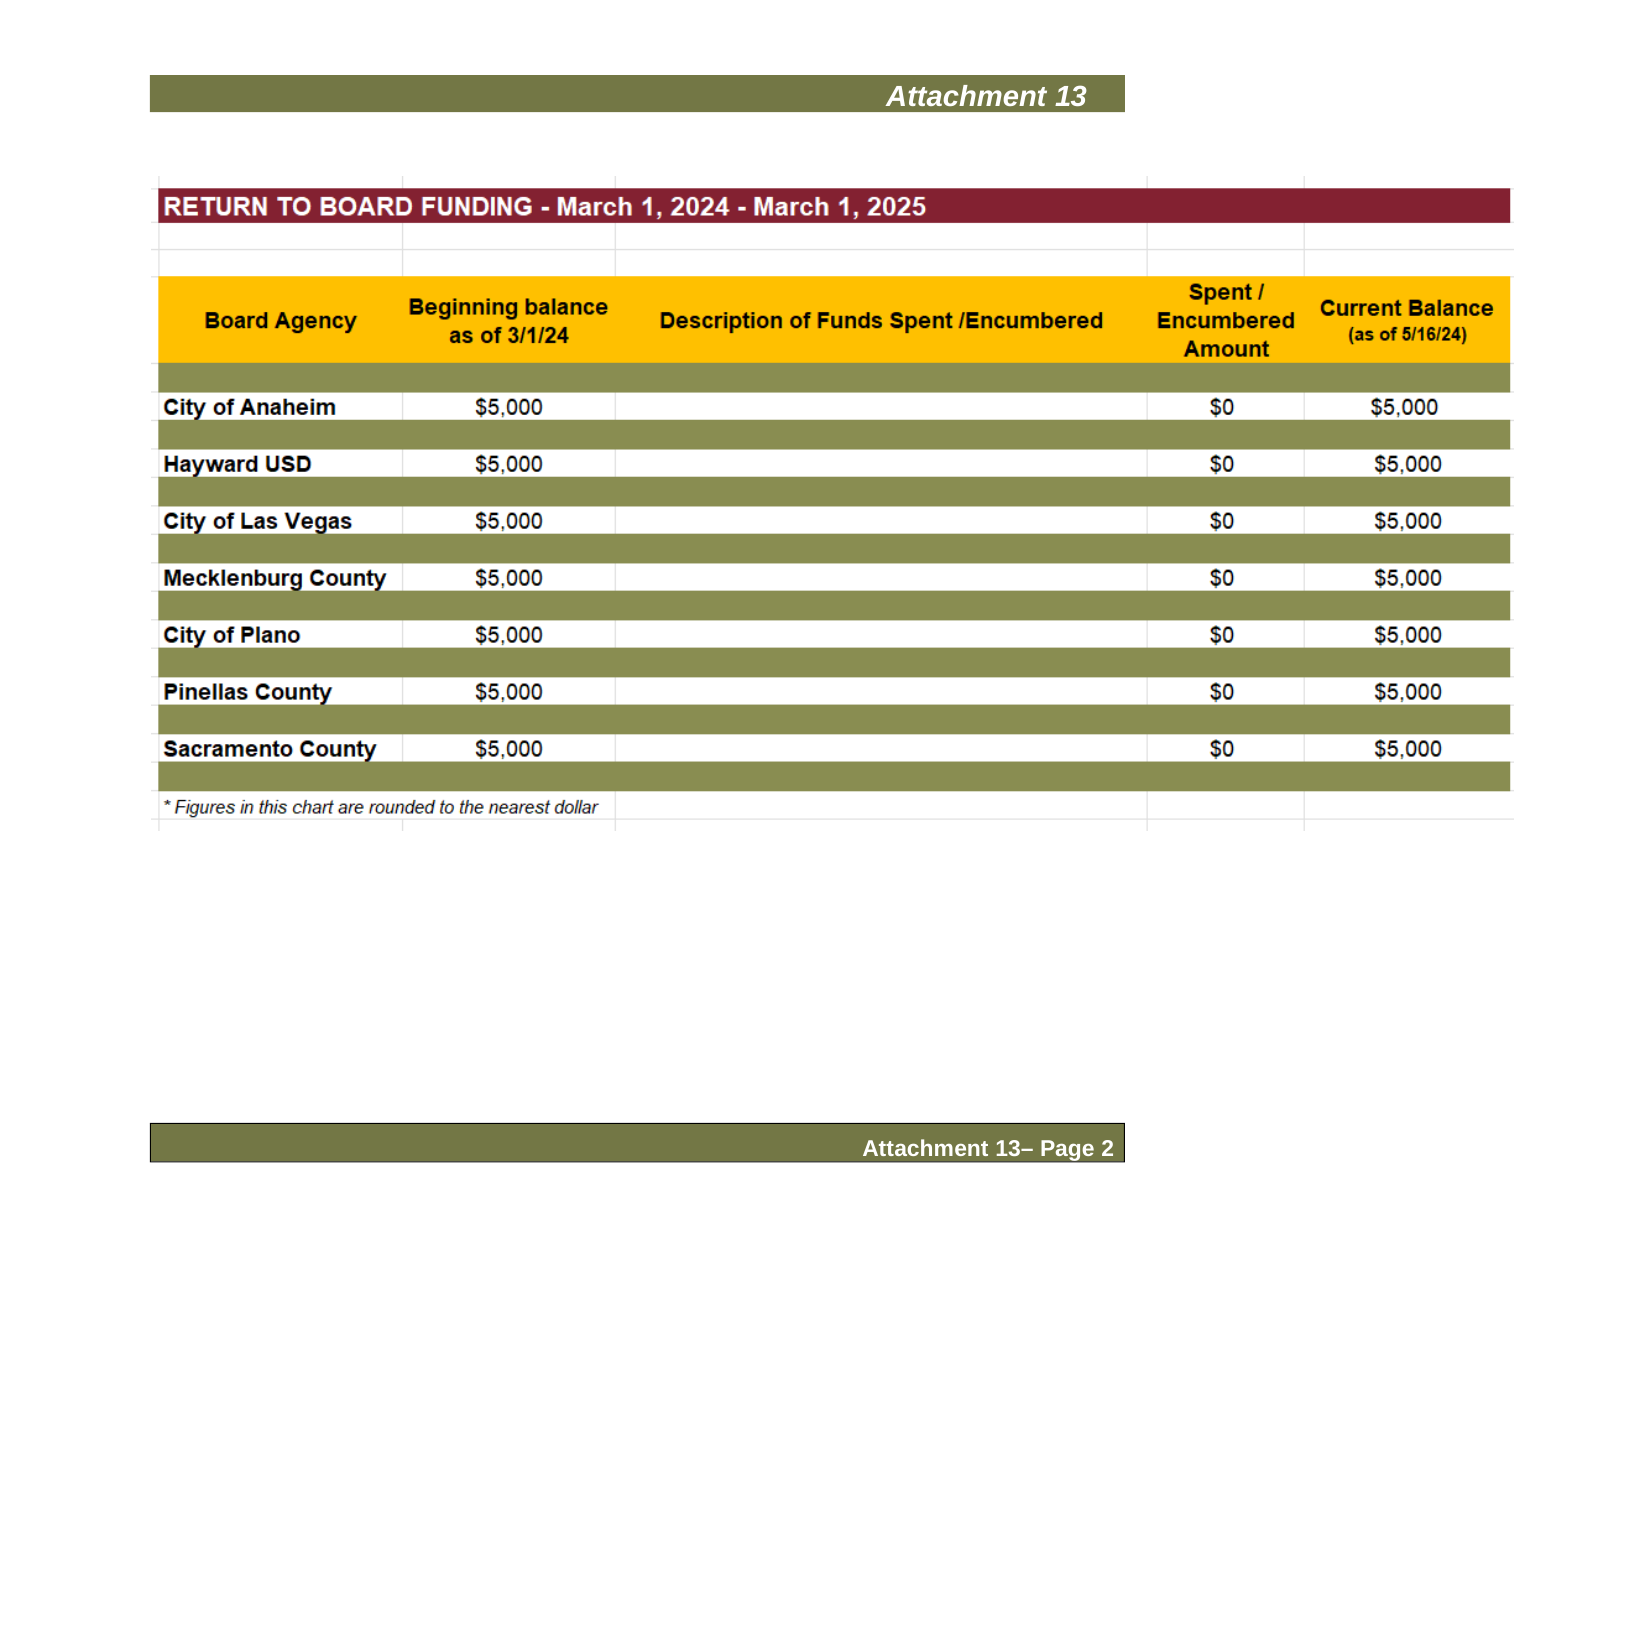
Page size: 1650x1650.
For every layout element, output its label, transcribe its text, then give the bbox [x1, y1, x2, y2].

picture [150, 176, 1515, 831]
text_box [149, 1122, 1126, 1163]
text_box Attachment 13 [149, 75, 1125, 113]
